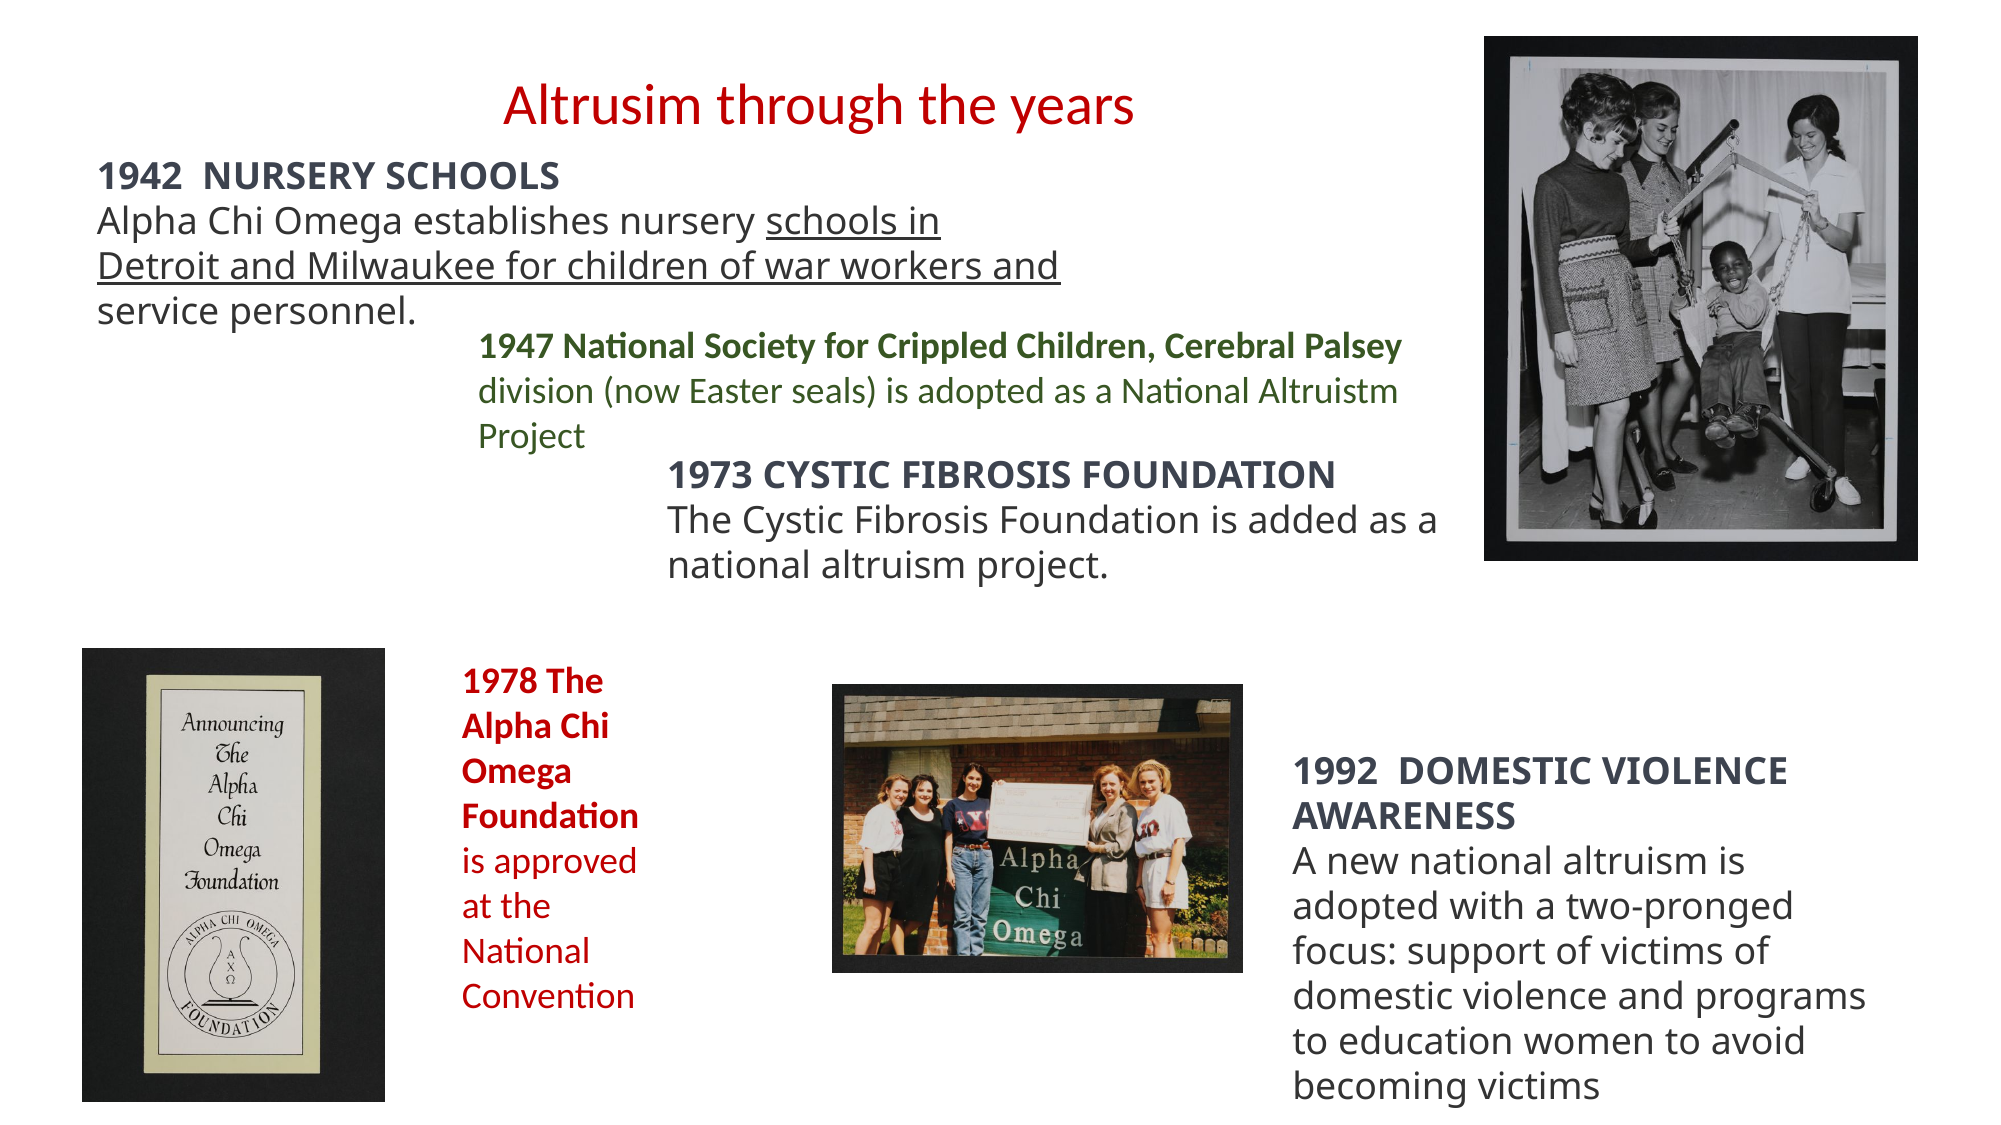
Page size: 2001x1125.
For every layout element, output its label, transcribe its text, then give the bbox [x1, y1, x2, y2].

text_box Altrusim through the years [488, 58, 1151, 144]
picture [1484, 36, 1918, 561]
text_box 1978 The Alpha Chi Omega Foundation is approved at the National Convention [447, 648, 667, 1069]
picture [832, 684, 1243, 973]
text_box 1973 CYSTIC FIBROSIS FOUNDATION The Cystic Fibrosis Foundation is added as a national altruism project. [652, 464, 1508, 594]
text_box 1942 NURSERY SCHOOLS Alpha Chi Omega establishes nursery schools in Detroit and Milwaukee for children of war workers and service personnel. [82, 144, 1082, 339]
picture [82, 648, 385, 1102]
text_box 1992 DOMESTIC VIOLENCE AWARENESS A new national altruism is adopted with a two-pronged focus: support of victims of domestic violence and programs to education women to avoid becoming victims [1277, 739, 1918, 1114]
text_box 1947 National Society for Crippled Children, Cerebral Palsey division (now Easter seals) is adopted as a National Altruistm Project [463, 313, 1484, 464]
